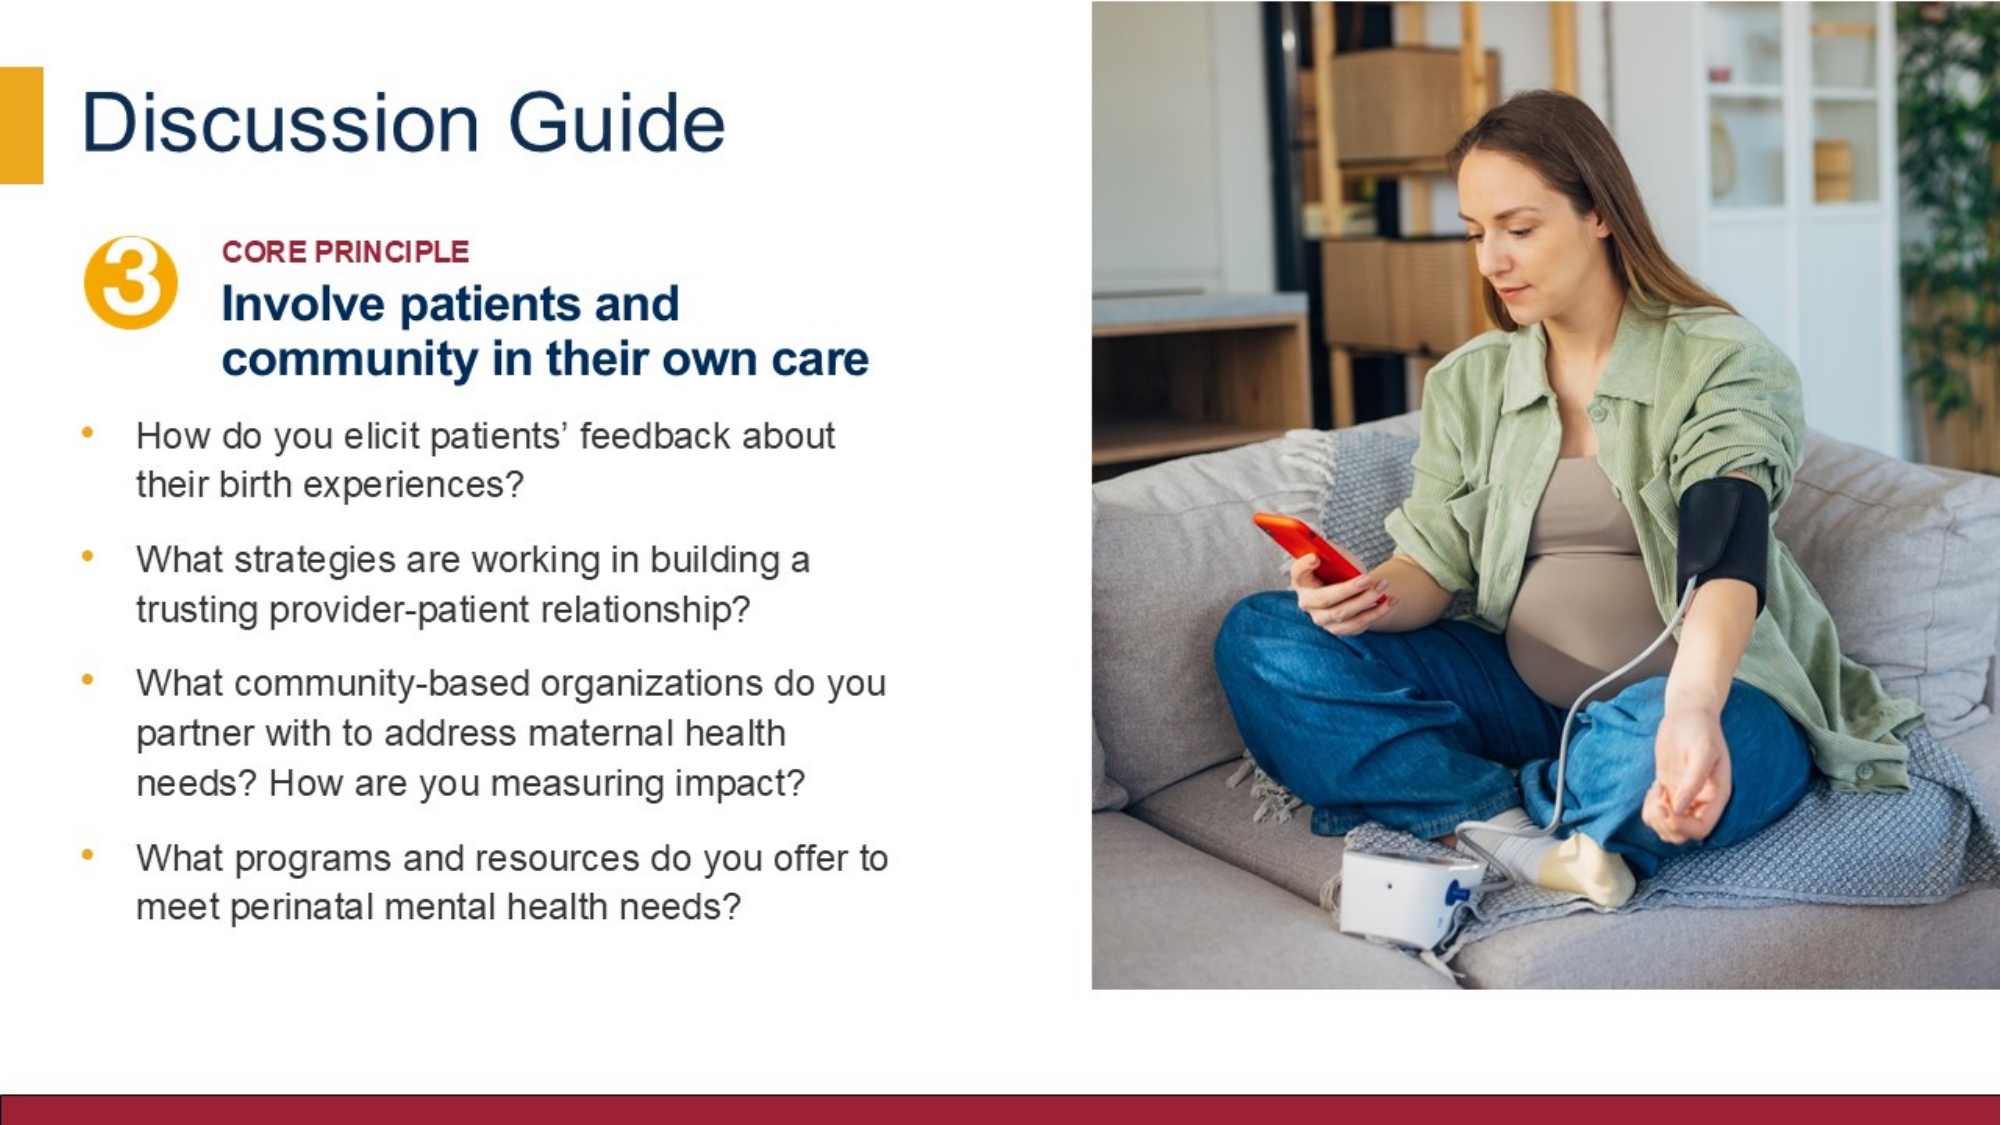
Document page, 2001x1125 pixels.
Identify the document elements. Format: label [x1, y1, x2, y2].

list [0, 0, 2000, 1125]
